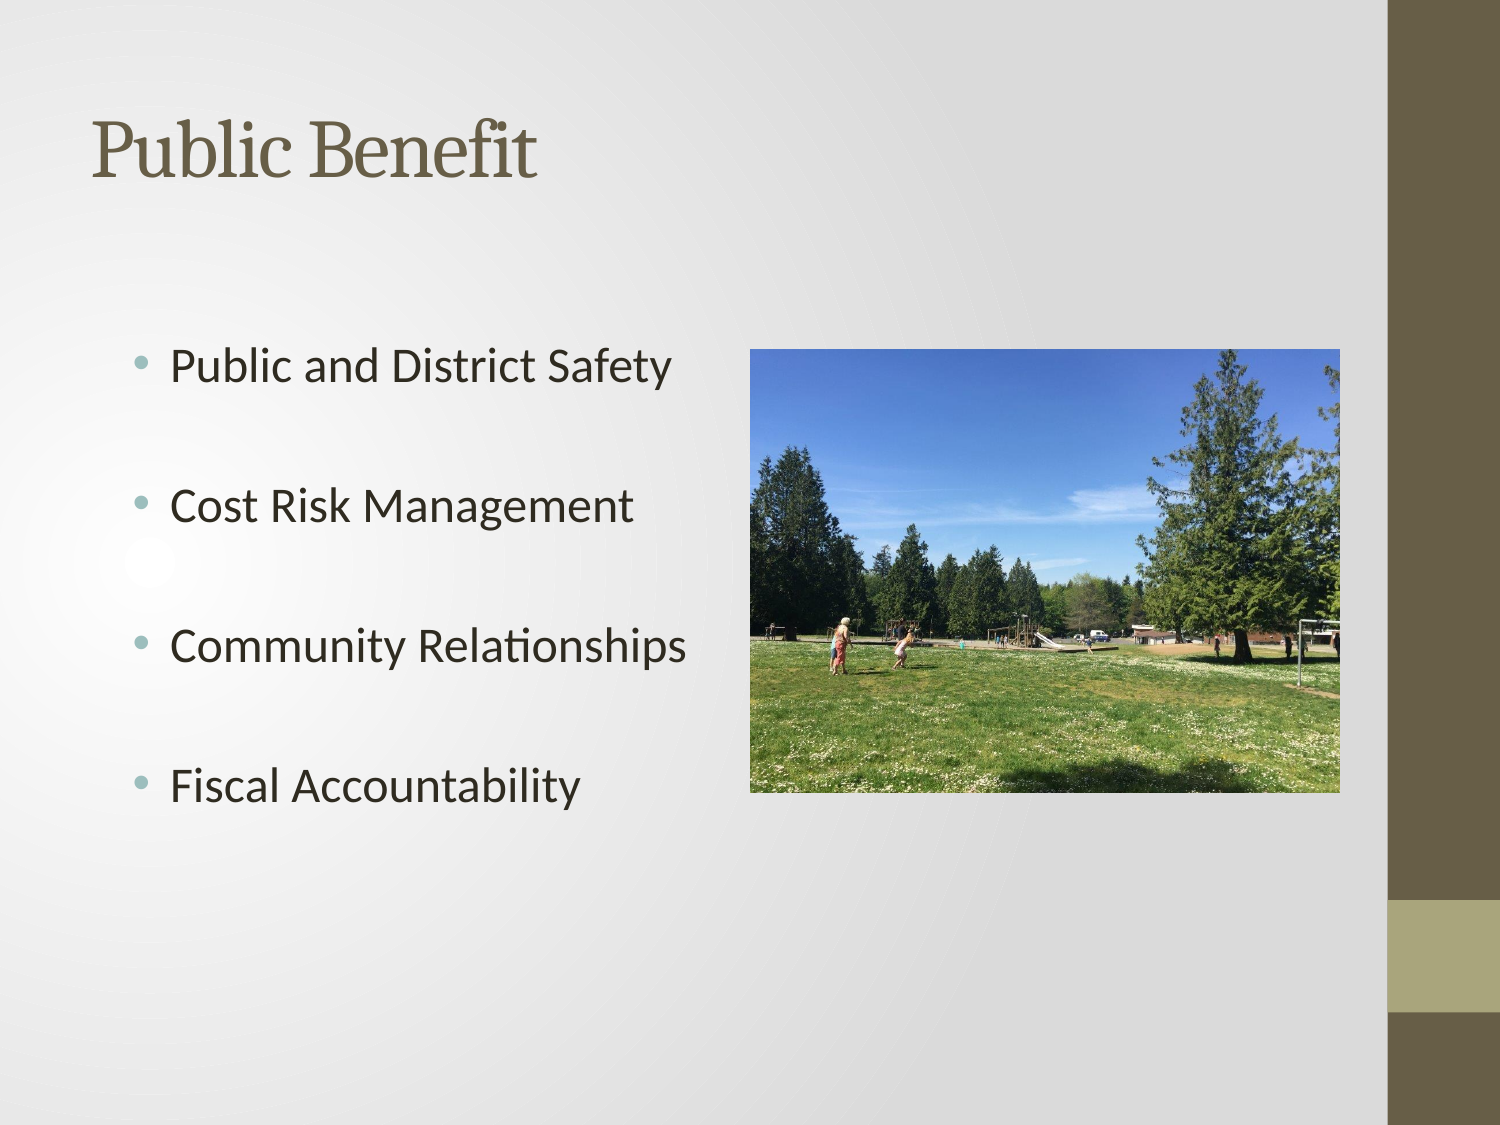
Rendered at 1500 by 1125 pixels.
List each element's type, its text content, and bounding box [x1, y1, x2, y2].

list Public and District Safety Cost Risk Management Community Relationships Fiscal Accountability [50, 324, 1163, 1038]
title Public Benefit [75, 50, 1138, 238]
picture [749, 349, 1341, 793]
